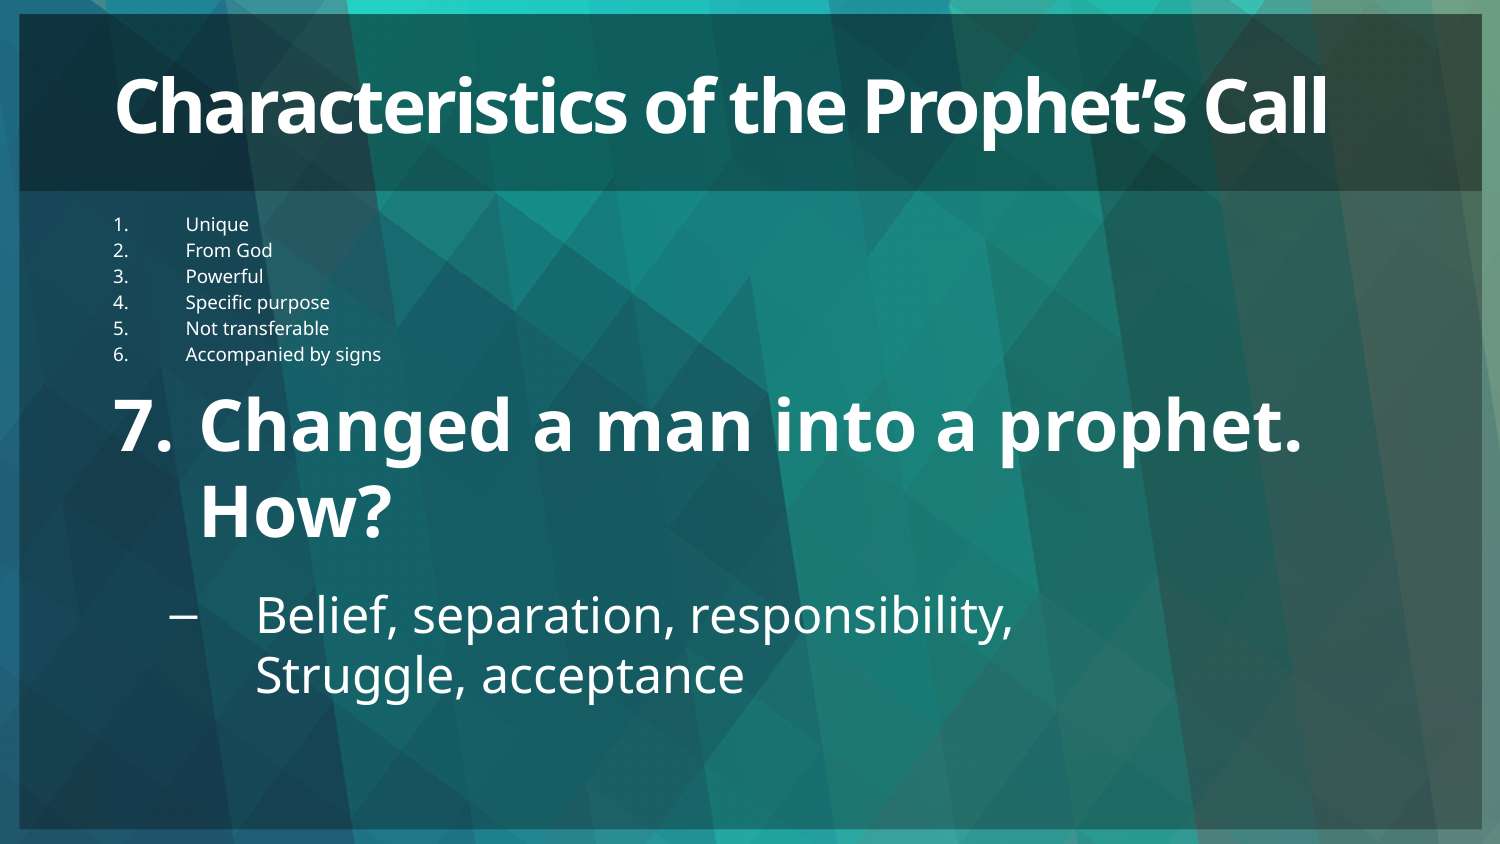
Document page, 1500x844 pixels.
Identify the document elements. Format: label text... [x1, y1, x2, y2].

title Characteristics of the Prophet’s Call [98, 33, 1397, 175]
picture [0, 0, 1500, 844]
list Unique From God Powerful Specific purpose Not transferable Accompanied by signs Changed a man into a prophet. How? Belief, separation, responsibility, Struggle, acceptance [98, 205, 1397, 775]
